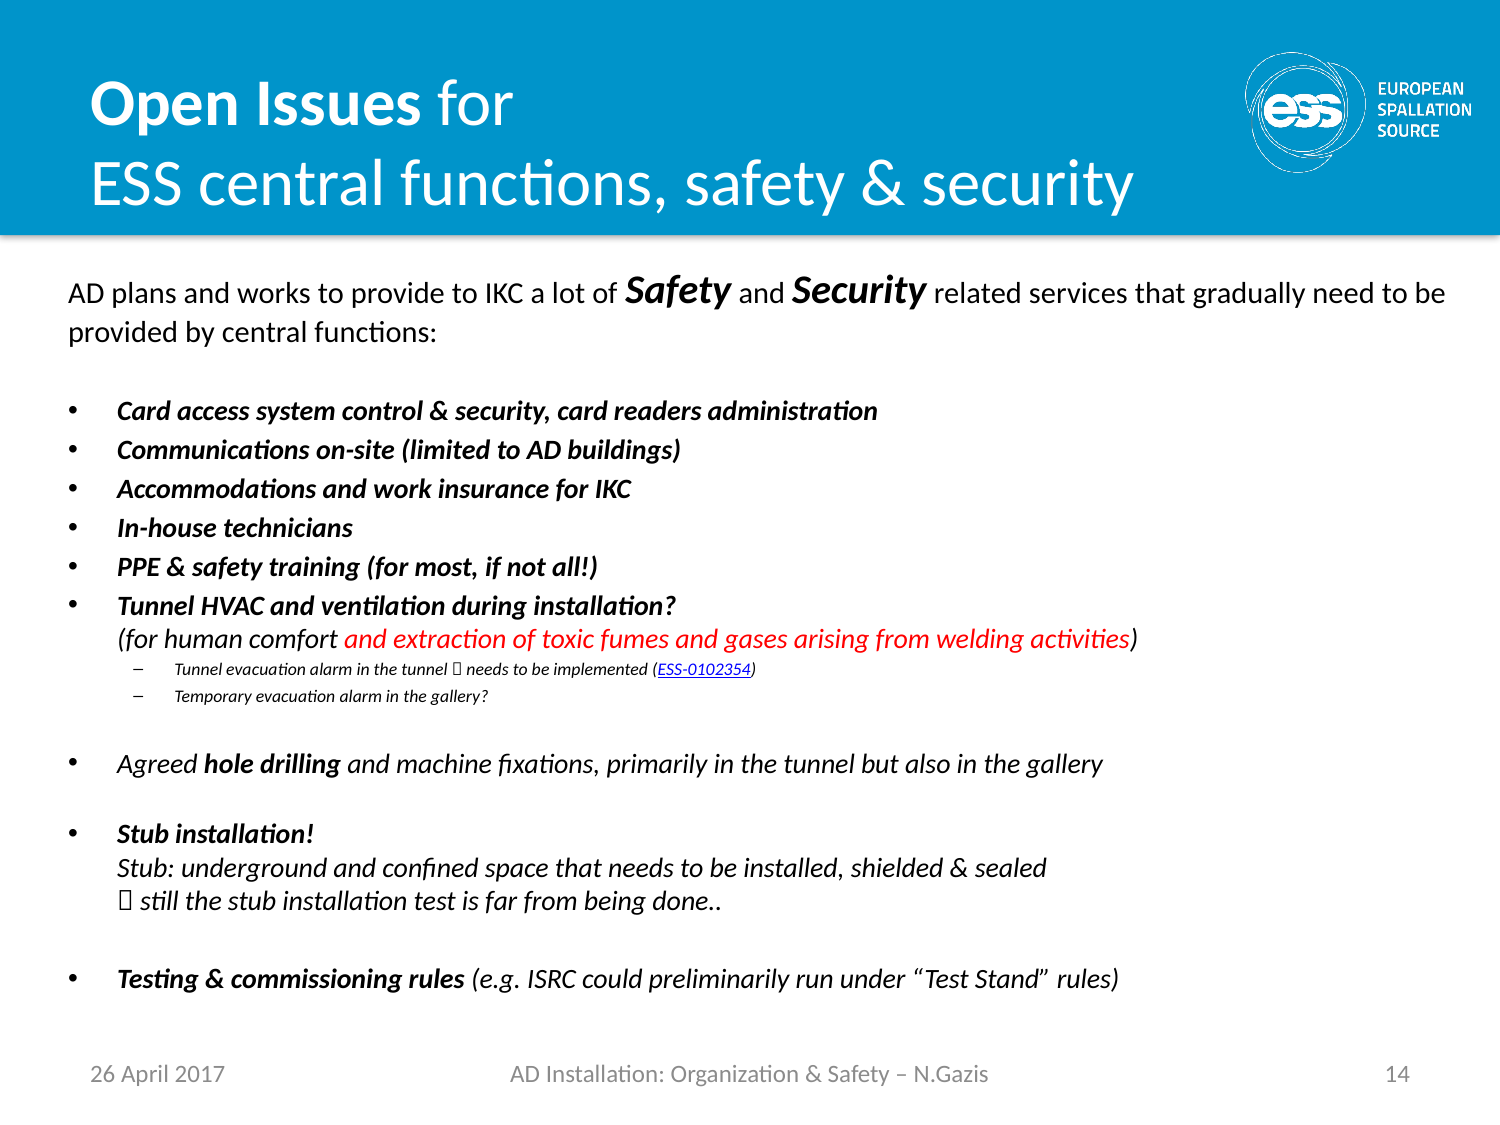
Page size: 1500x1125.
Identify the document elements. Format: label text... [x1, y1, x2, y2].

title Open Issues for ESS central functions, safety & security [75, 45, 1247, 233]
picture [1389, 104, 1393, 115]
picture [1454, 83, 1458, 94]
picture [1422, 125, 1428, 134]
picture [1443, 86, 1450, 93]
list AD plans and works to provide to IKC a lot of Safety and Security related services that gradually need to be provided by central functions: Card access system control & security, card readers administration Communications on-site (limited to AD buildings) Accommodations and work insurance for IKC In-house technicians PPE & safety training (for most, if not all!) Tunnel HVAC and ventilation during installation? (for human comfort and extraction of toxic fumes and gases arising from welding activities) Tunnel evacuation alarm in the tunnel  needs to be implemented (ESS-0102354) Temporary evacuation alarm in the gallery? Agreed hole drilling and machine fixations, primarily in the tunnel but also in the gallery Stub installation! Stub: underground and confined space that needs to be installed, shielded & sealed  still the stub installation test is far from being done.. Testing & commissioning rules (e.g. ISRC could preliminarily run under “Test Stand” rules) [53, 255, 1471, 1012]
picture [1398, 109, 1406, 115]
picture [1400, 83, 1407, 94]
picture [1264, 94, 1342, 127]
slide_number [75, 1042, 395, 1103]
picture [1436, 104, 1444, 115]
footer AD Installation: Organization & Safety – N.Gazis [395, 1042, 1105, 1103]
picture [1418, 104, 1423, 115]
picture [1409, 104, 1415, 115]
picture [1379, 83, 1385, 94]
picture [1432, 125, 1438, 136]
picture [1423, 83, 1430, 94]
slide_number 14 [1105, 1042, 1425, 1103]
